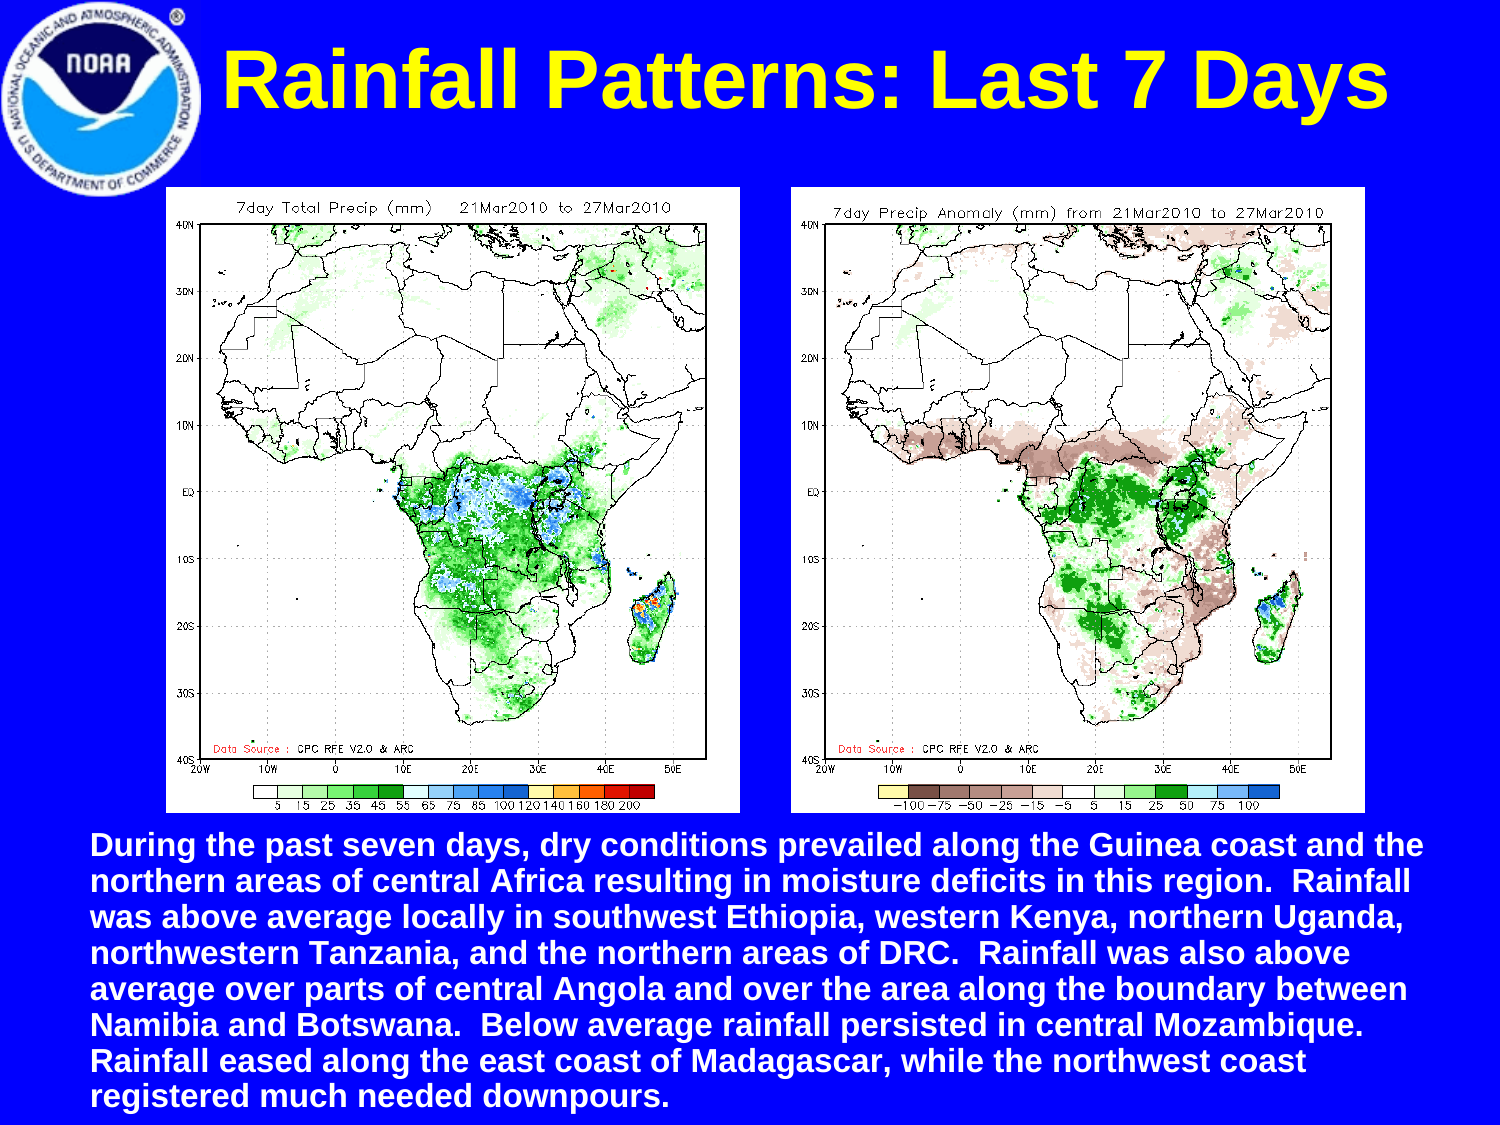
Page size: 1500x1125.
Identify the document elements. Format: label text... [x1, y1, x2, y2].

title Rainfall Patterns: Last 7 Days [174, 0, 1438, 150]
picture [791, 187, 1365, 813]
picture [0, 0, 740, 813]
text_box During the past seven days, dry conditions prevailed along the Guinea coast and the northern areas of central Africa resulting in moisture deficits in this region. Rainfall was above average locally in southwest Ethiopia, western Kenya, northern Uganda, northwestern Tanzania, and the northern areas of DRC. Rainfall was also above average over parts of central Angola and over the area along the boundary between Namibia and Botswana. Below average rainfall persisted in central Mozambique. Rainfall eased along the east coast of Madagascar, while the northwest coast registered much needed downpours. [75, 820, 1450, 1123]
